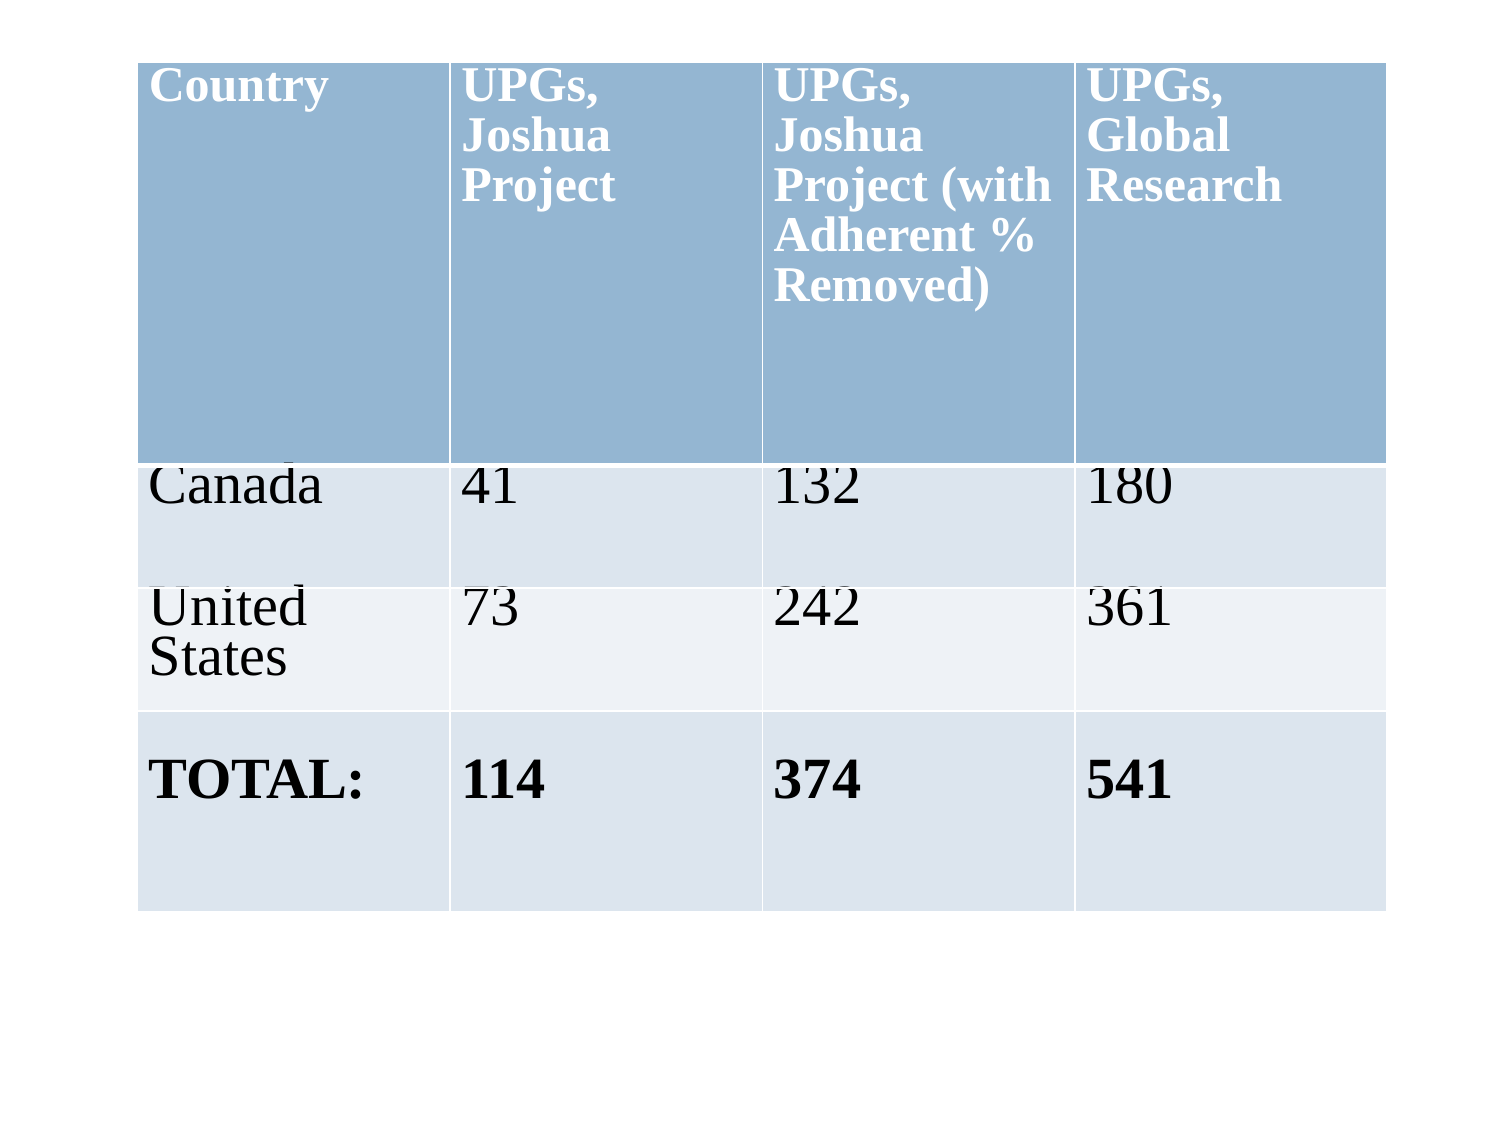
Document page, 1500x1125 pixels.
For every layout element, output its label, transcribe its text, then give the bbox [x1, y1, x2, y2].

table_cell 180 [1076, 468, 1386, 587]
table_cell 541 [1076, 712, 1386, 911]
table_cell United States [138, 589, 449, 710]
table_cell Canada [138, 468, 449, 587]
table_cell 374 [763, 712, 1074, 911]
table_header UPGs, Joshua Project [451, 63, 762, 463]
table_cell 114 [451, 712, 762, 911]
table_header UPGs, Global Research [1076, 63, 1386, 463]
table_cell 132 [763, 468, 1074, 587]
table_cell 41 [451, 468, 762, 587]
table_cell 73 [451, 589, 762, 710]
table_header Country [138, 63, 449, 463]
table_cell 361 [1076, 589, 1386, 710]
table_header UPGs, Joshua Project (with Adherent % Removed) [763, 63, 1074, 463]
table_cell TOTAL: [138, 712, 449, 911]
table_cell 242 [763, 589, 1074, 710]
